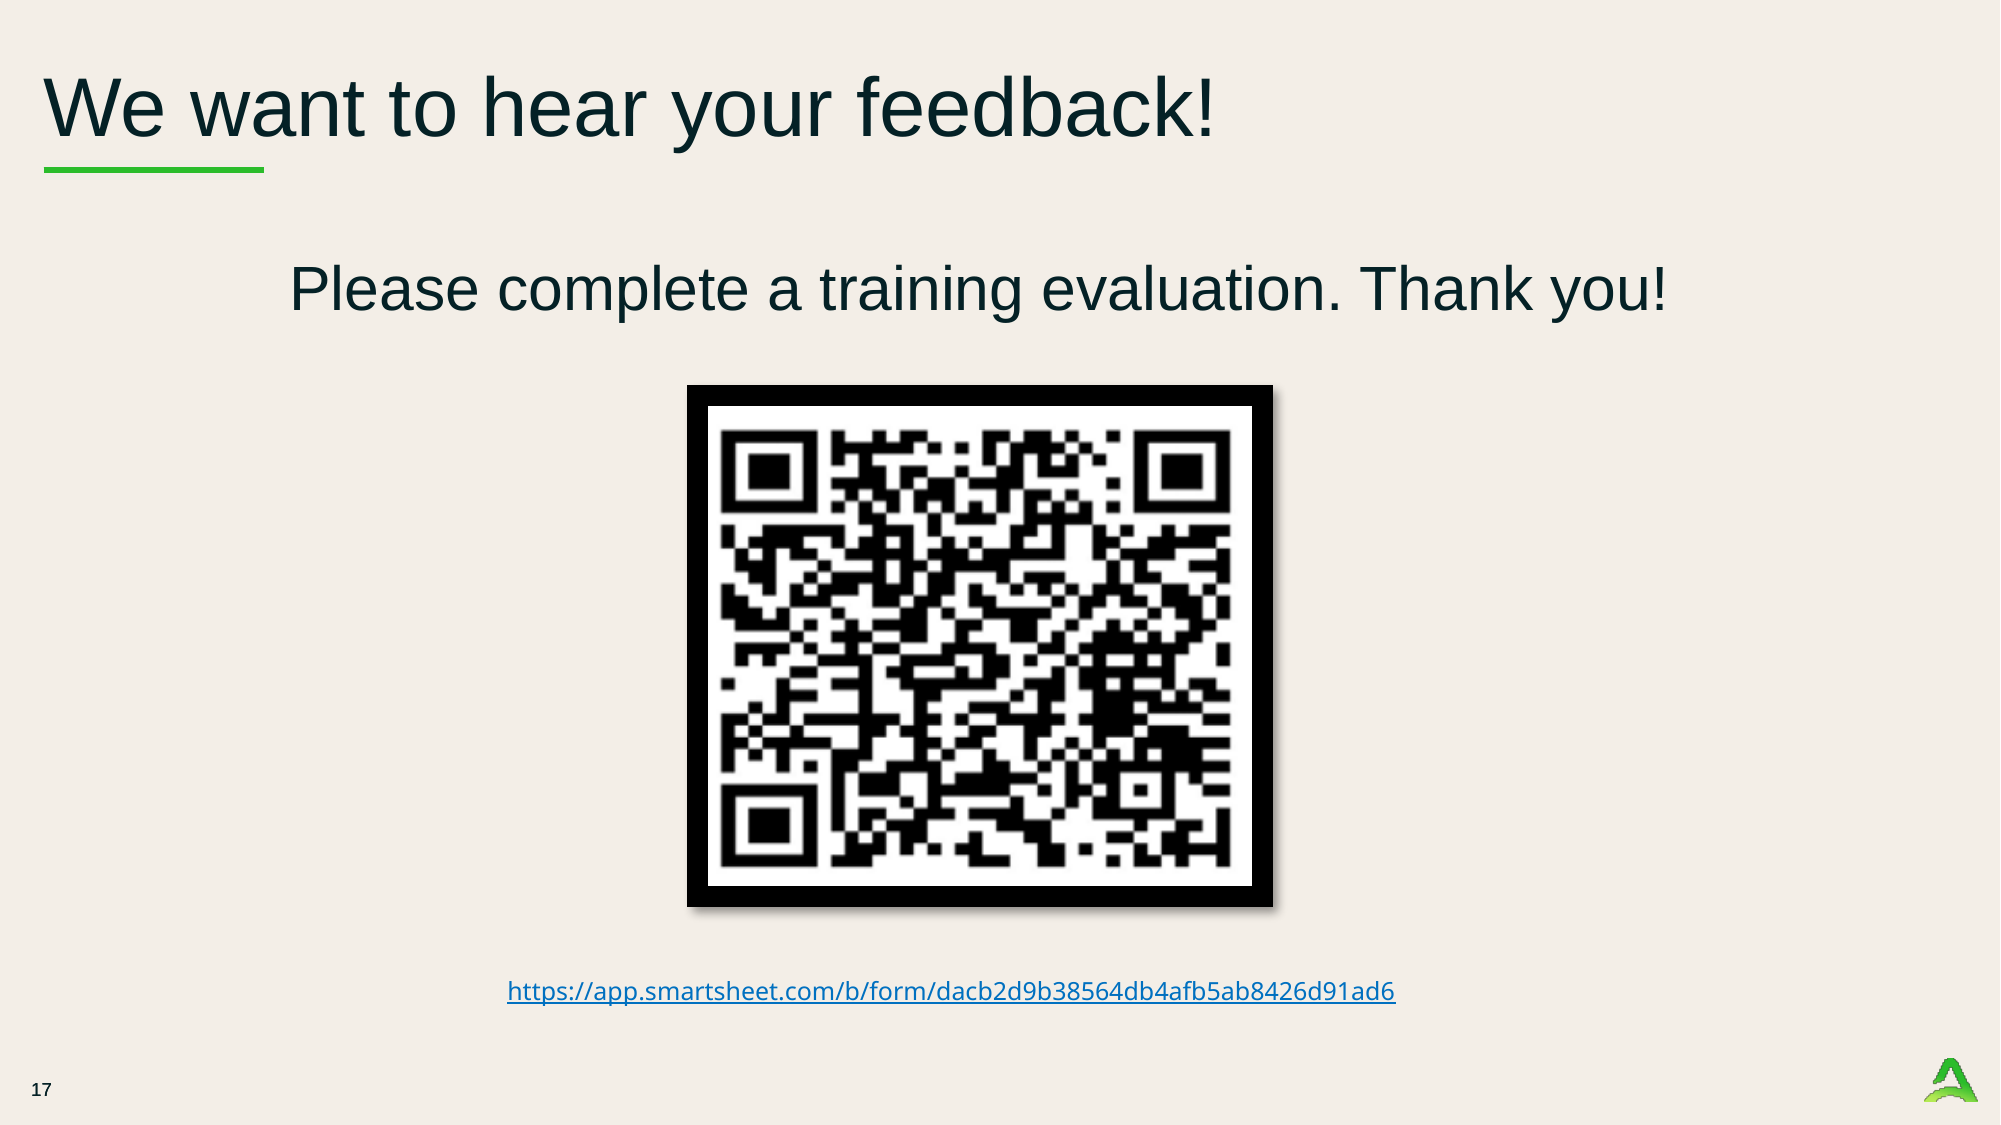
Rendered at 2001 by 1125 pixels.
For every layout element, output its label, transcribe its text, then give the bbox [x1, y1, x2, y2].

picture [707, 405, 1252, 887]
picture [1924, 1058, 1978, 1102]
text_box Please complete a training evaluation. Thank you! [43, 225, 1916, 356]
text_box https://app.smartsheet.com/b/form/dacb2d9b38564db4afb5ab8426d91ad6 [492, 968, 1467, 1017]
title We want to hear your feedback! [43, 66, 1916, 152]
